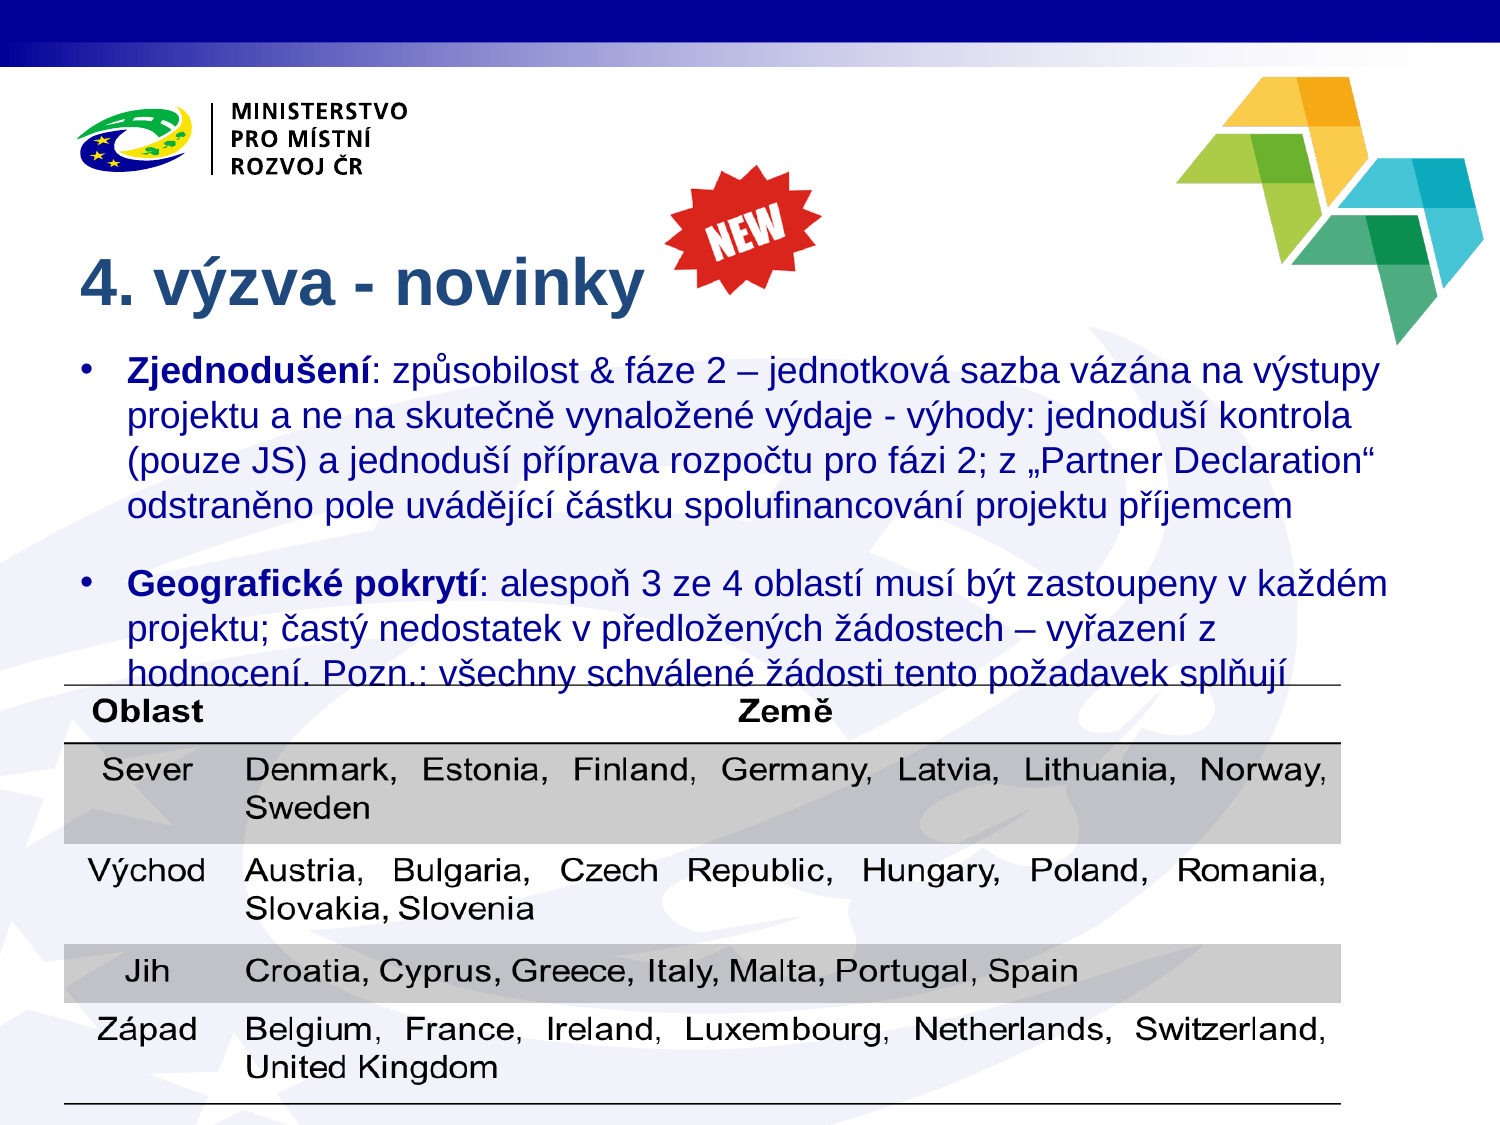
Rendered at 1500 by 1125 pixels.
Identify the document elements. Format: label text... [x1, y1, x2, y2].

list Zjednodušení: způsobilost & fáze 2 – jednotková sazba vázána na výstupy projektu a ne na skutečně vynaložené výdaje - výhody: jednoduší kontrola (pouze JS) a jednoduší příprava rozpočtu pro fázi 2; z „Partner Declaration“ odstraněno pole uvádějící částku spolufinancování projektu příjemcem Geografické pokrytí: alespoň 3 ze 4 oblastí musí být zastoupeny v každém projektu; častý nedostatek v předložených žádostech – vyřazení z hodnocení. Pozn.: všechny schválené žádosti tento požadavek splňují [64, 337, 1426, 1059]
picture [655, 160, 827, 303]
picture [64, 680, 1341, 1105]
title 4. výzva - novinky [64, 231, 1160, 315]
picture [1165, 66, 1486, 353]
